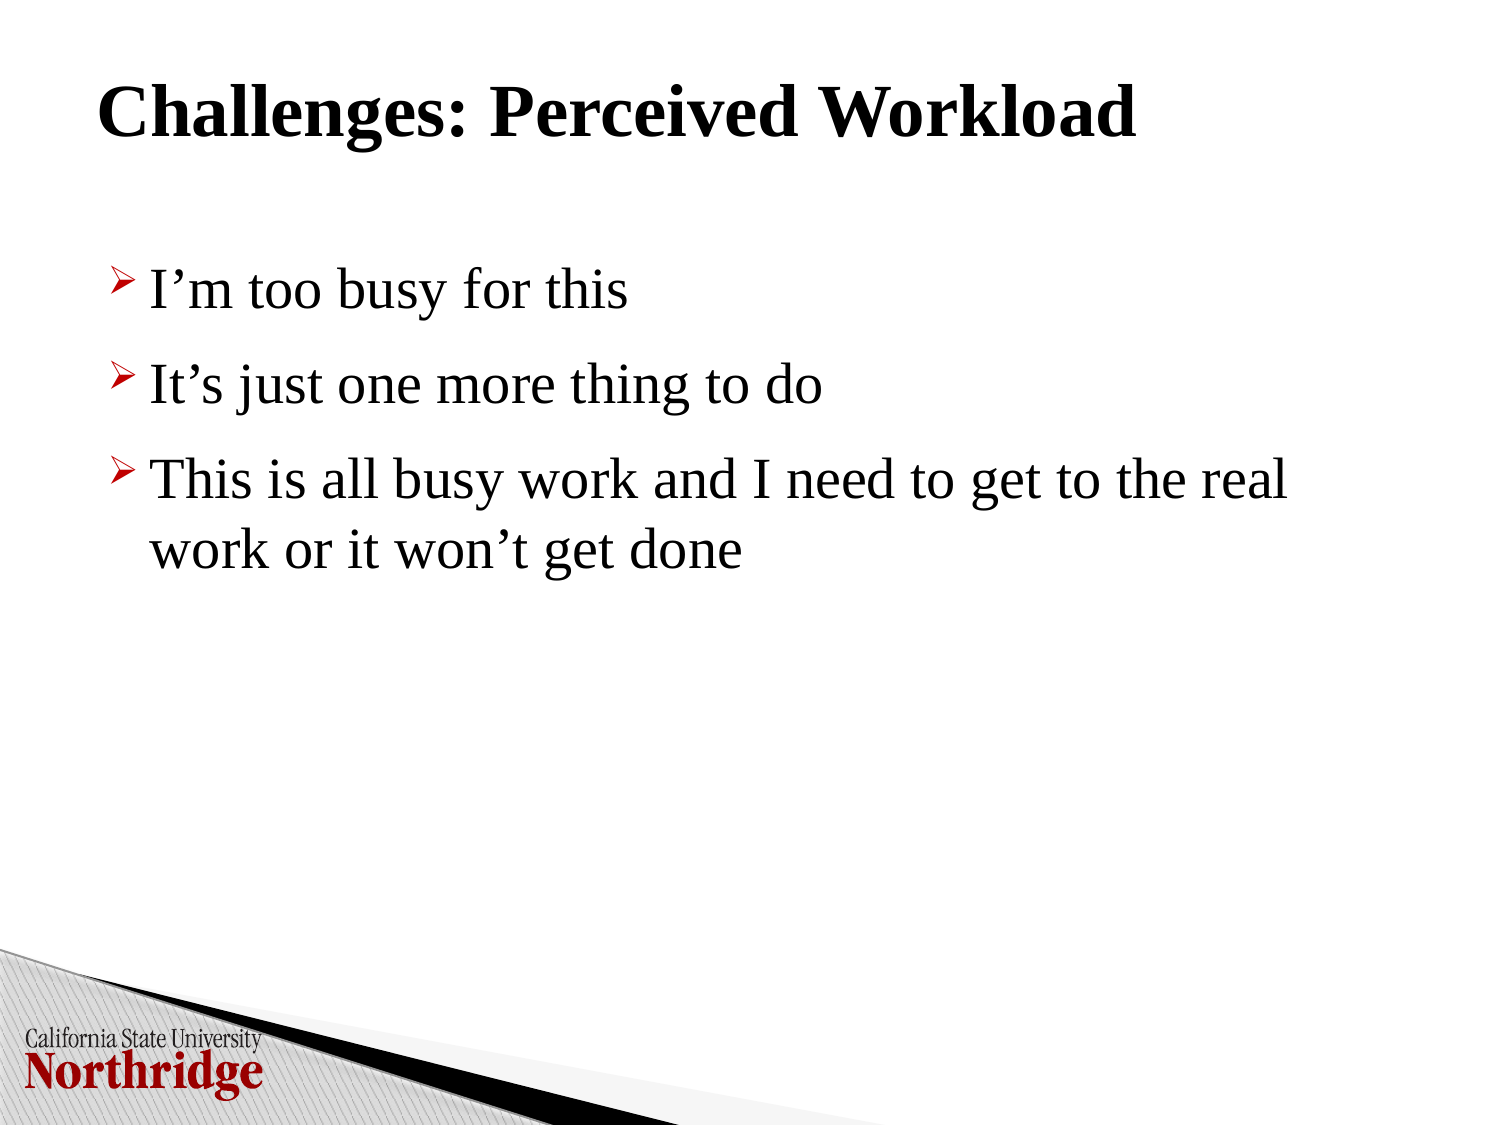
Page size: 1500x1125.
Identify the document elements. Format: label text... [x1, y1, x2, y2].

picture [24, 1026, 263, 1102]
list I’m too busy for this It’s just one more thing to do This is all busy work and I need to get to the real work or it won’t get done [75, 243, 1425, 986]
title Challenges: Perceived Workload [62, 12, 1413, 200]
